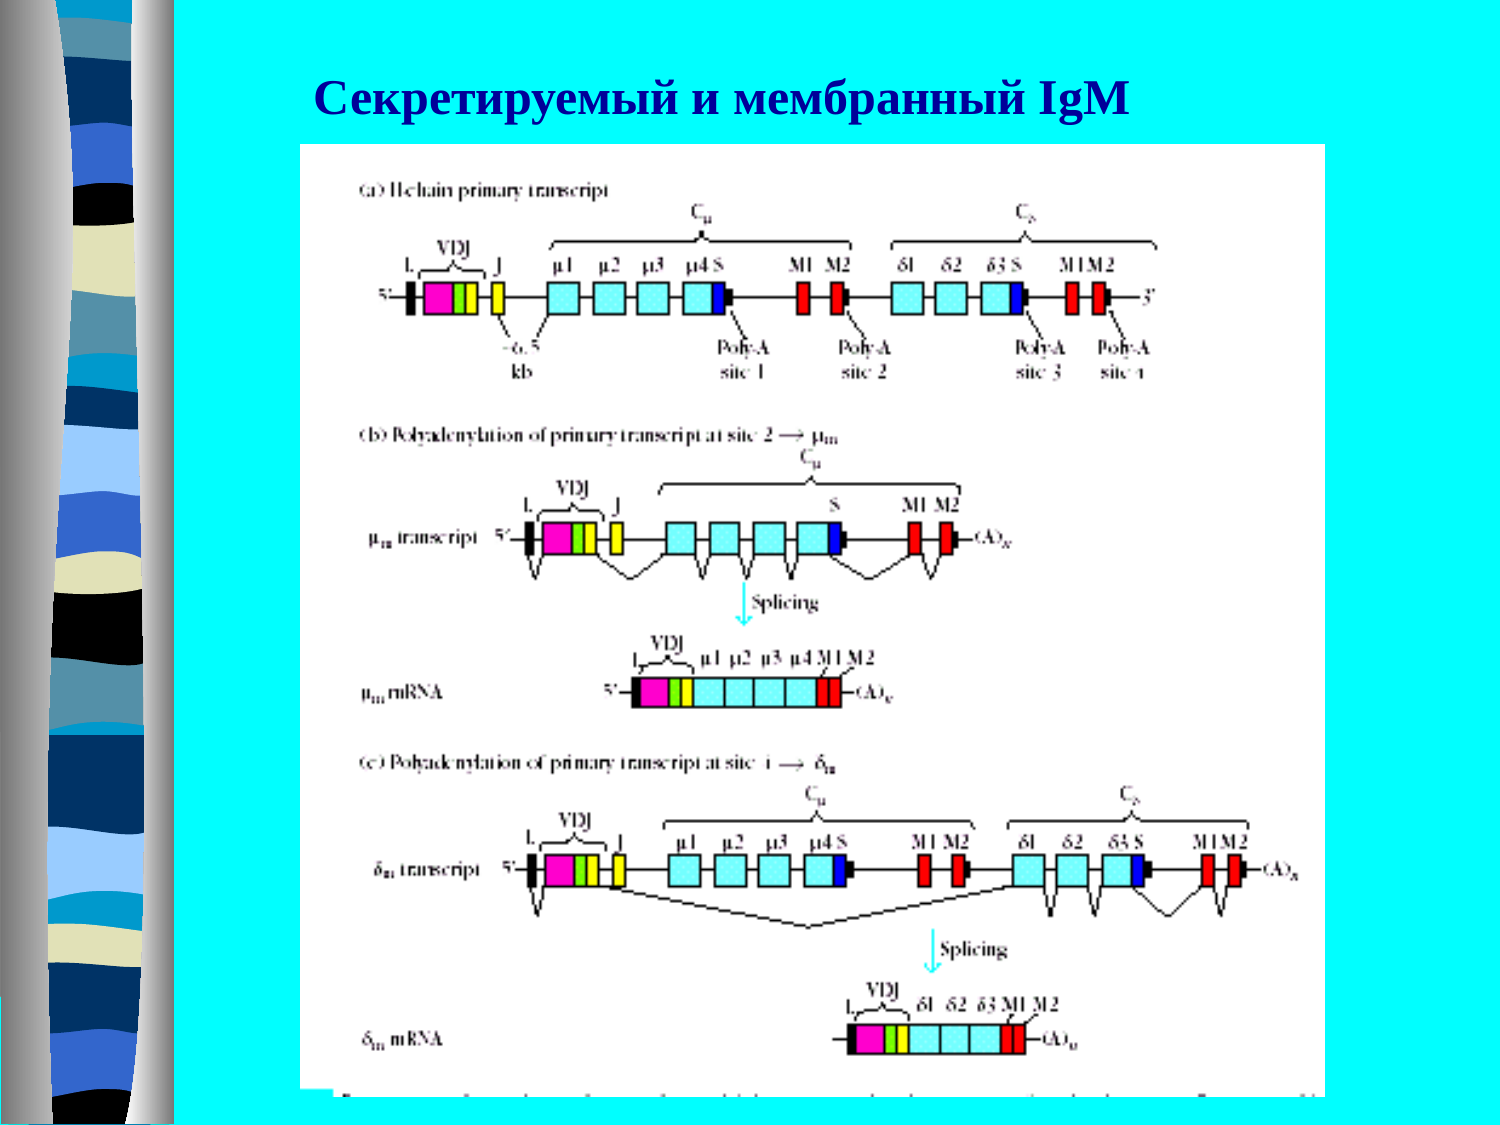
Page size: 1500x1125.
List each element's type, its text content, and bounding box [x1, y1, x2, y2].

text_box Секретируемый и мембранный IgM [298, 56, 1146, 132]
picture [299, 144, 1326, 1097]
